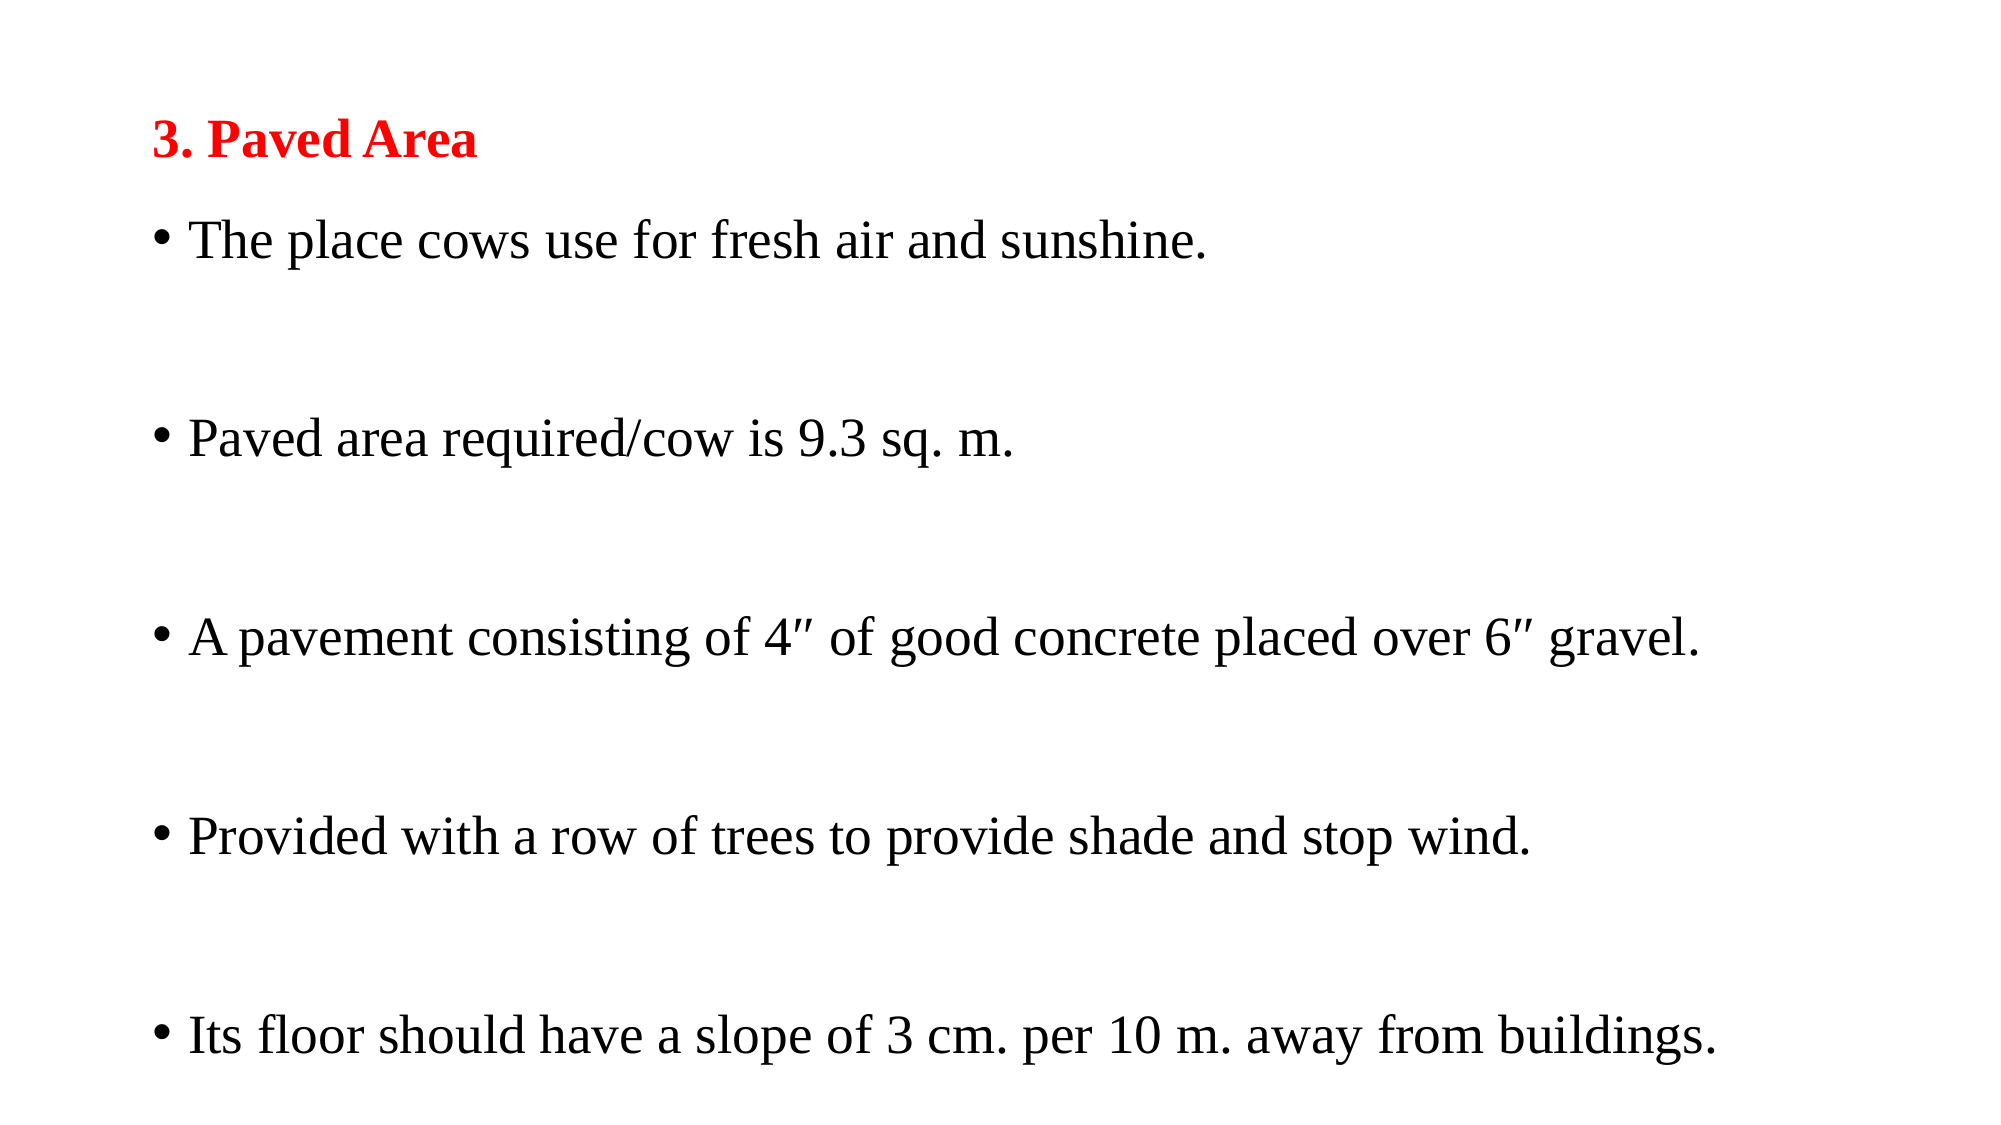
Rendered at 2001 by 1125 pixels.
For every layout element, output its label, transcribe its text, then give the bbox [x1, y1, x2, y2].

list 3. Paved Area The place cows use for fresh air and sunshine. Paved area required/cow is 9.3 sq. m. A pavement consisting of 4″ of good concrete placed over 6″ gravel. Provided with a row of trees to provide shade and stop wind. Its floor should have a slope of 3 cm. per 10 m. away from buildings. [137, 102, 1948, 1078]
